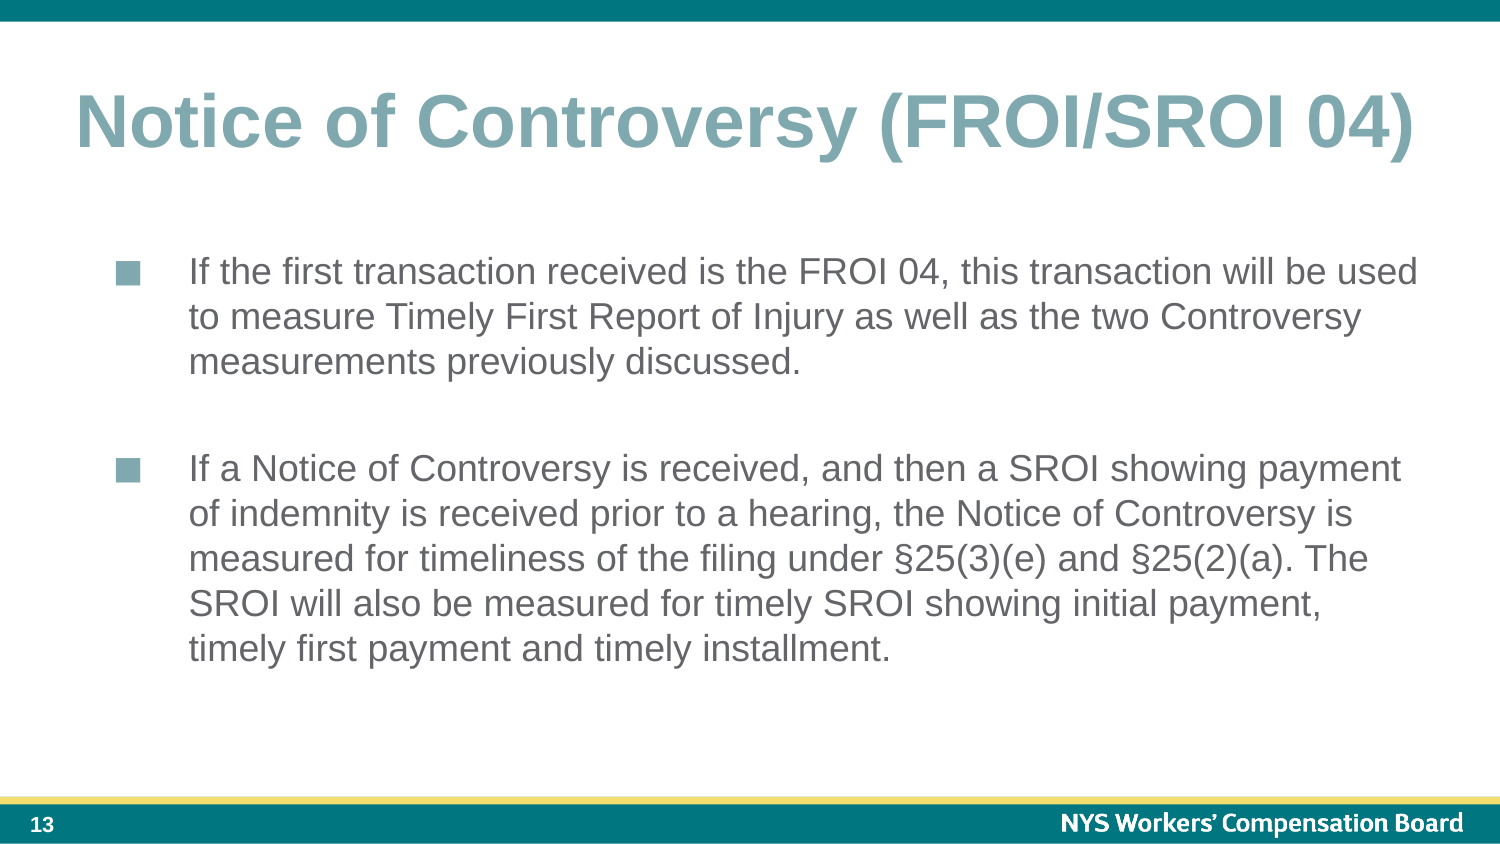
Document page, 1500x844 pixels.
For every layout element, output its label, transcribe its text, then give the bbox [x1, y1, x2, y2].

list If the first transaction received is the FROI 04, this transaction will be used to measure Timely First Report of Injury as well as the two Controversy measurements previously discussed. If a Notice of Controversy is received, and then a SROI showing payment of indemnity is received prior to a hearing, the Notice of Controversy is measured for timeliness of the filing under §25(3)(e) and §25(2)(a). The SROI will also be measured for timely SROI showing initial payment, timely first payment and timely installment. [112, 246, 1425, 697]
picture [1062, 812, 1463, 838]
title Notice of Controversy (FROI/SROI 04) [75, 72, 1425, 175]
